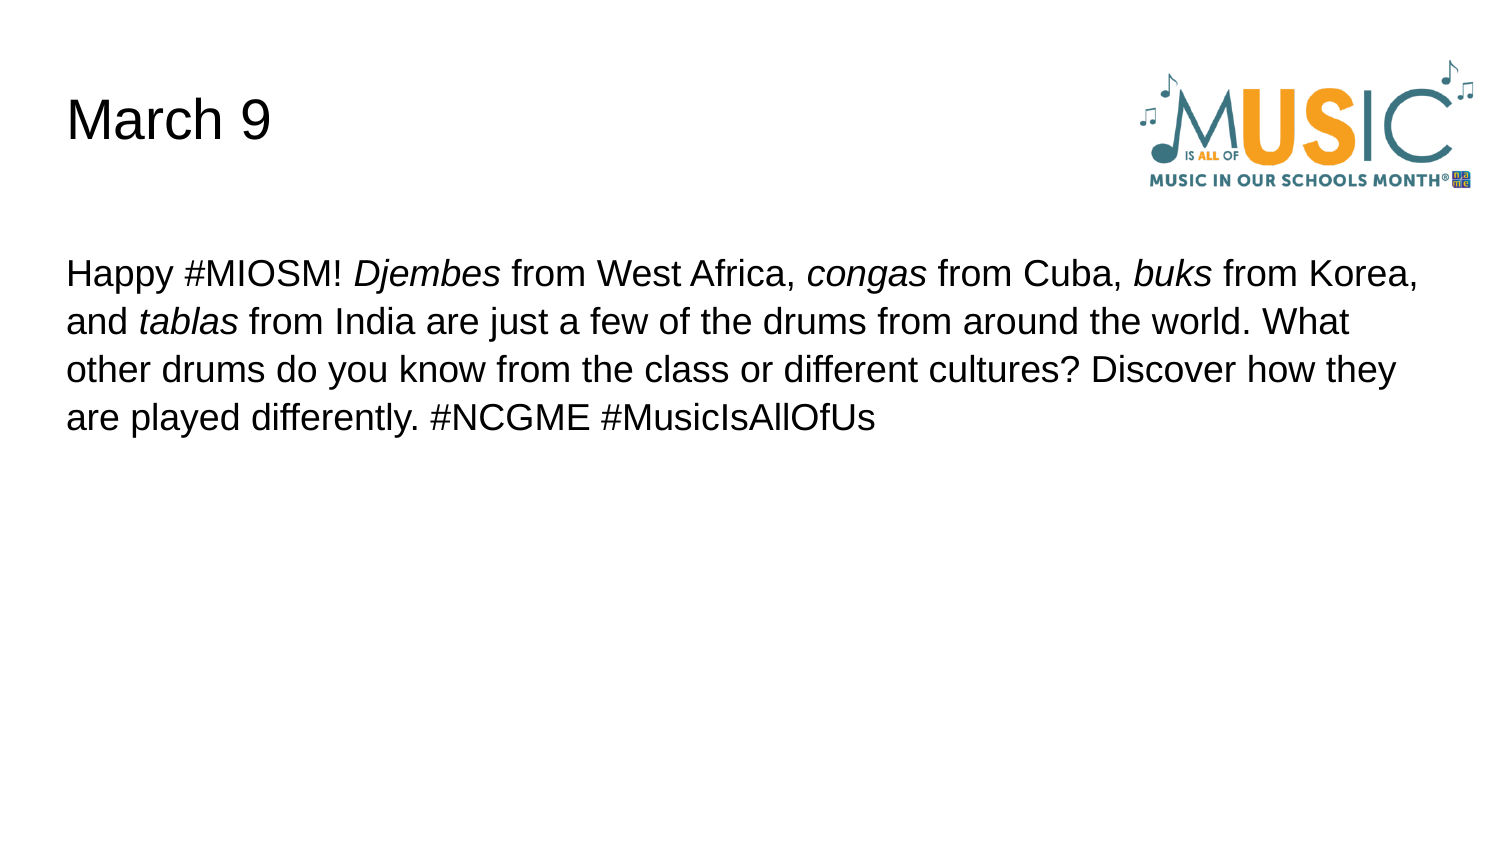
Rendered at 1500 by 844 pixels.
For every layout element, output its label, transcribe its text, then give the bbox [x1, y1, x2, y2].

picture [1139, 60, 1475, 193]
title March 9 [51, 72, 1134, 167]
list Happy #MIOSM! Djembes from West Africa, congas from Cuba, buks from Korea, and tablas from India are just a few of the drums from around the world. What other drums do you know from the class or different cultures? Discover how they are played differently. #NCGME #MusicIsAllOfUs [51, 230, 1449, 792]
